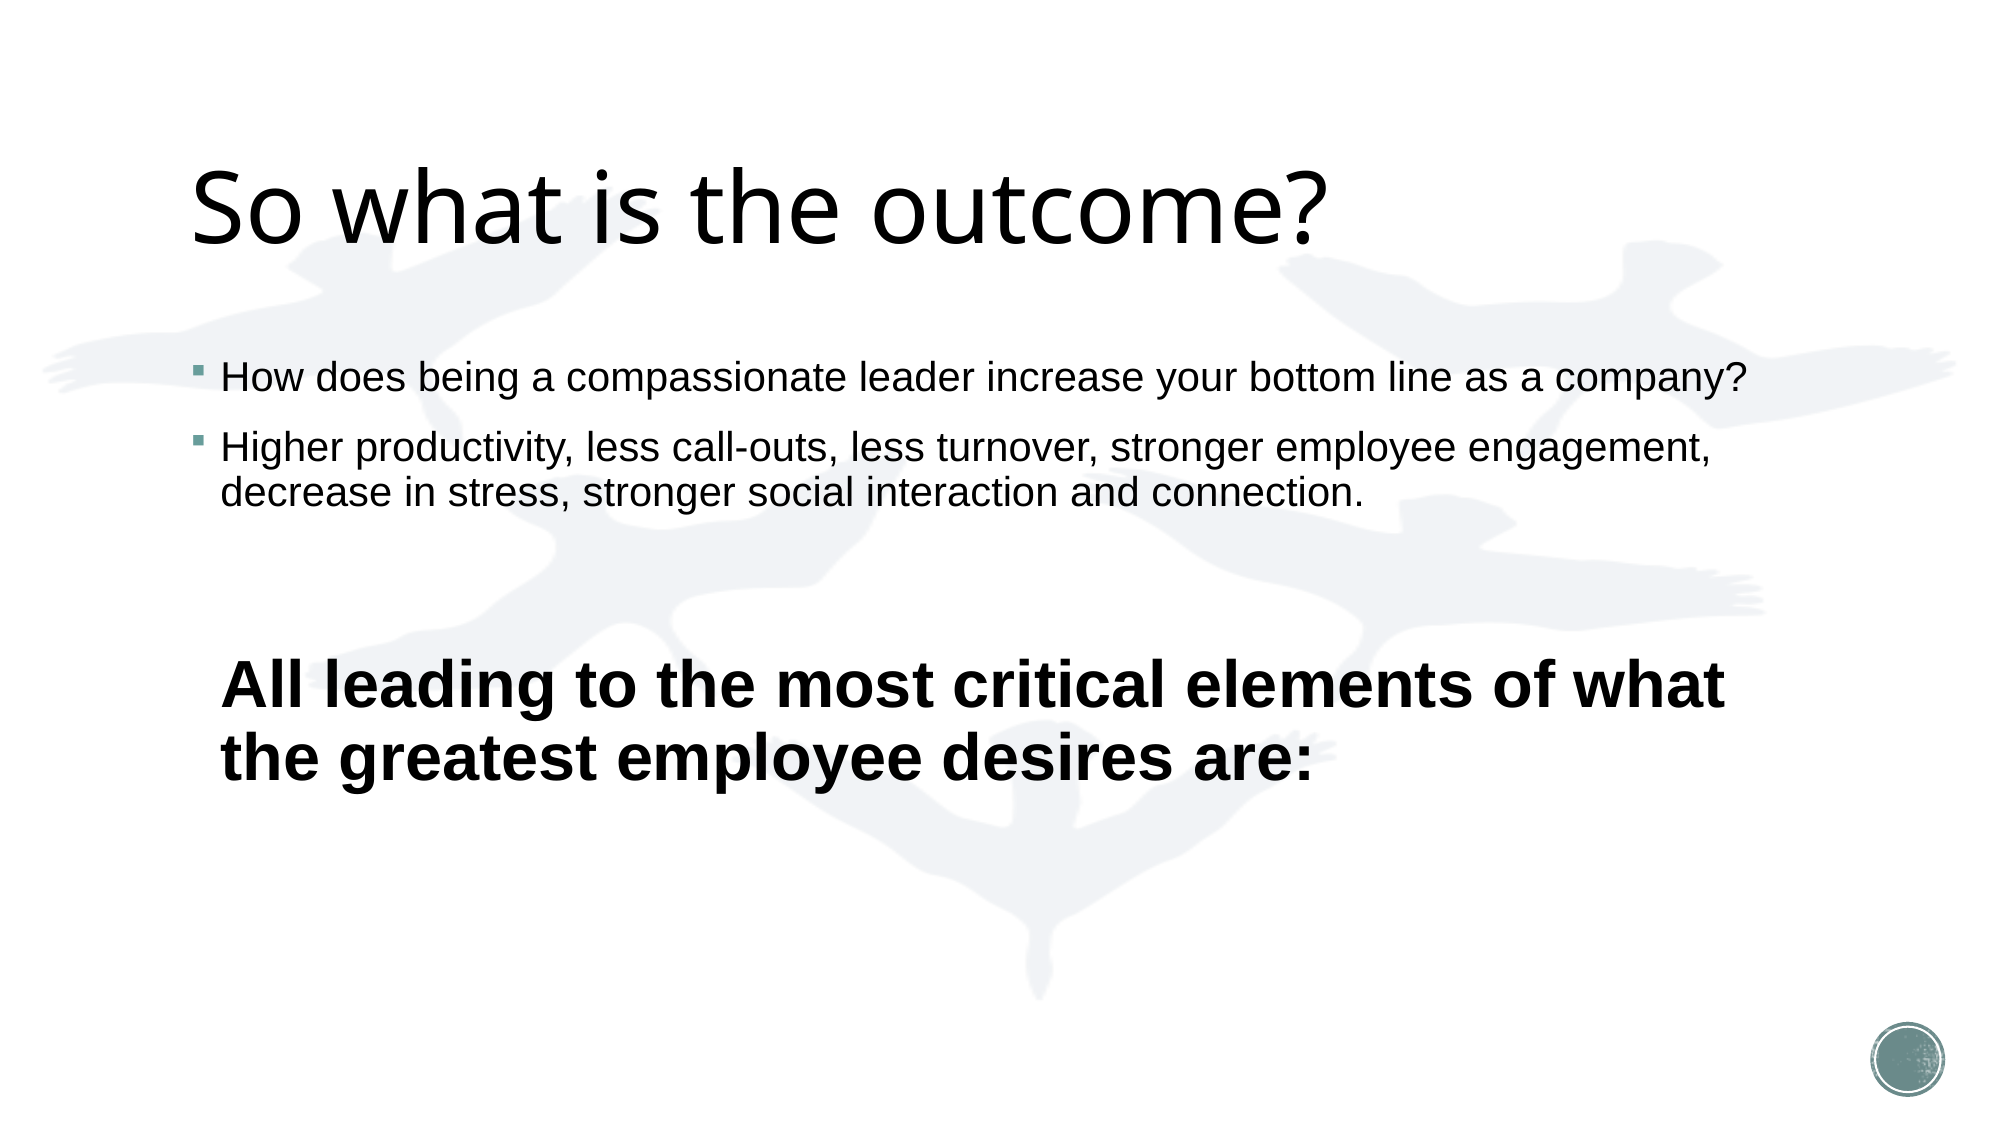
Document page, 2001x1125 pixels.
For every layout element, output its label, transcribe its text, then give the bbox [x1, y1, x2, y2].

title So what is the outcome? [175, 79, 1826, 344]
list How does being a compassionate leader increase your bottom line as a company? Higher productivity, less call-outs, less turnover, stronger employee engagement, decrease in stress, stronger social interaction and connection. All leading to the most critical elements of what the greatest employee desires are: [175, 348, 1826, 1013]
